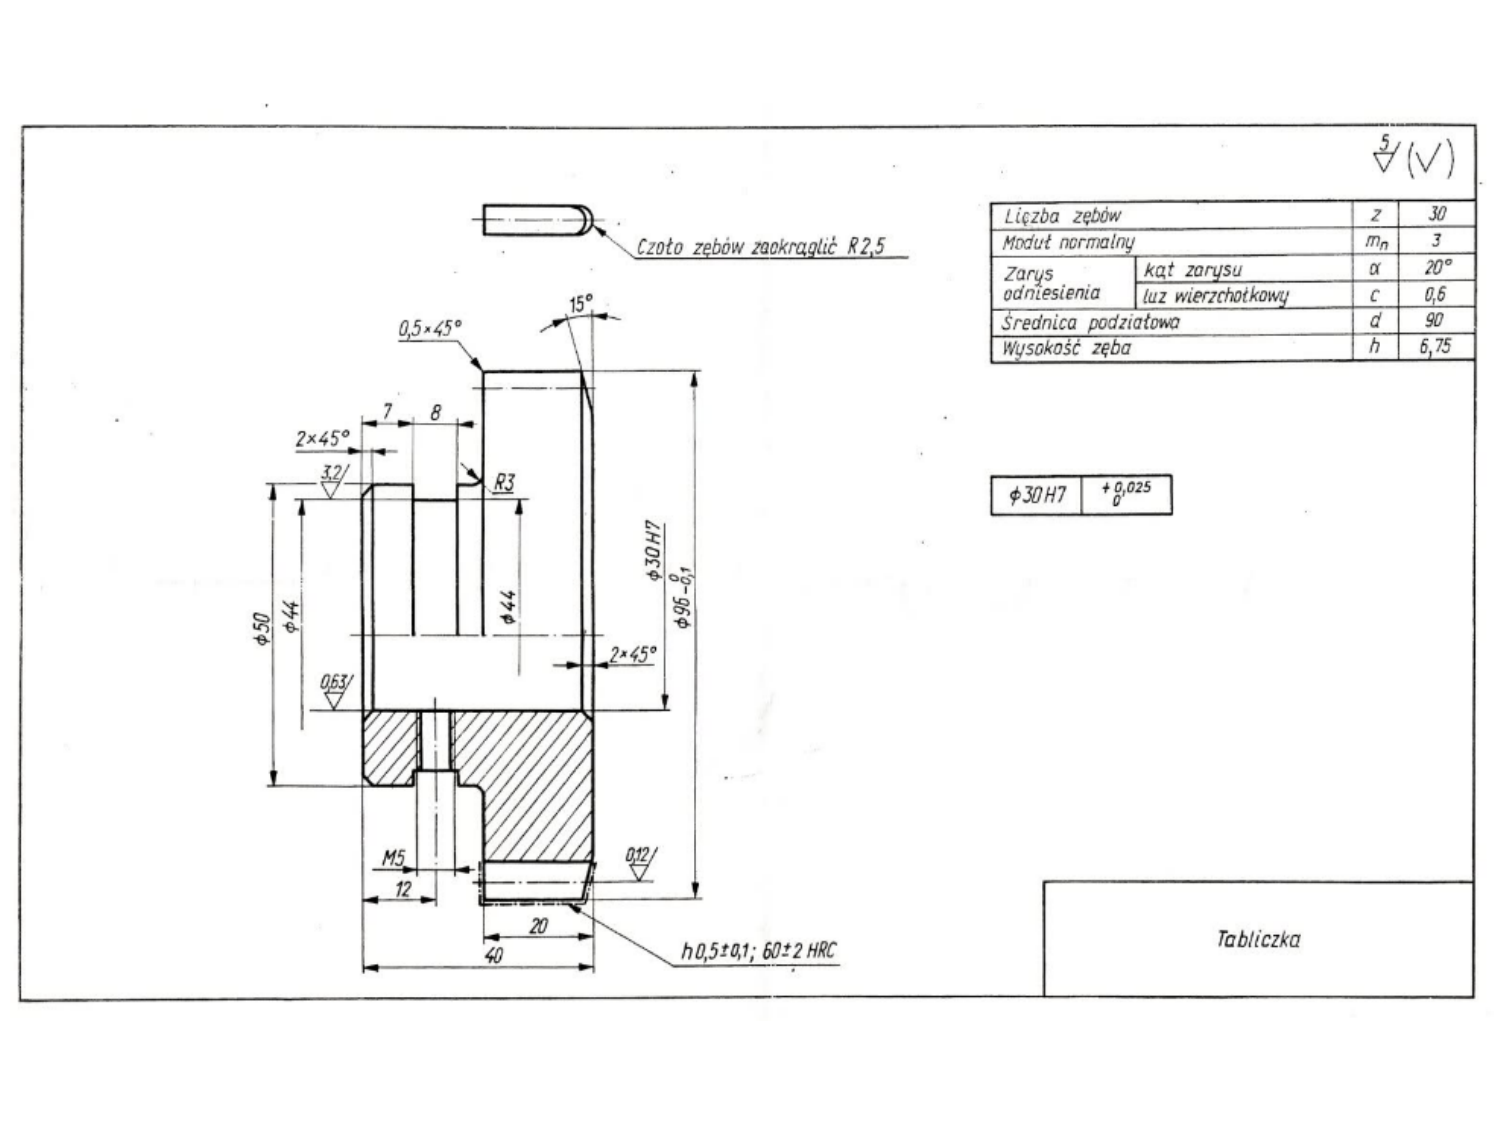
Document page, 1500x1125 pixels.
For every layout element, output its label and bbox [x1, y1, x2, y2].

picture [0, 103, 1500, 1022]
